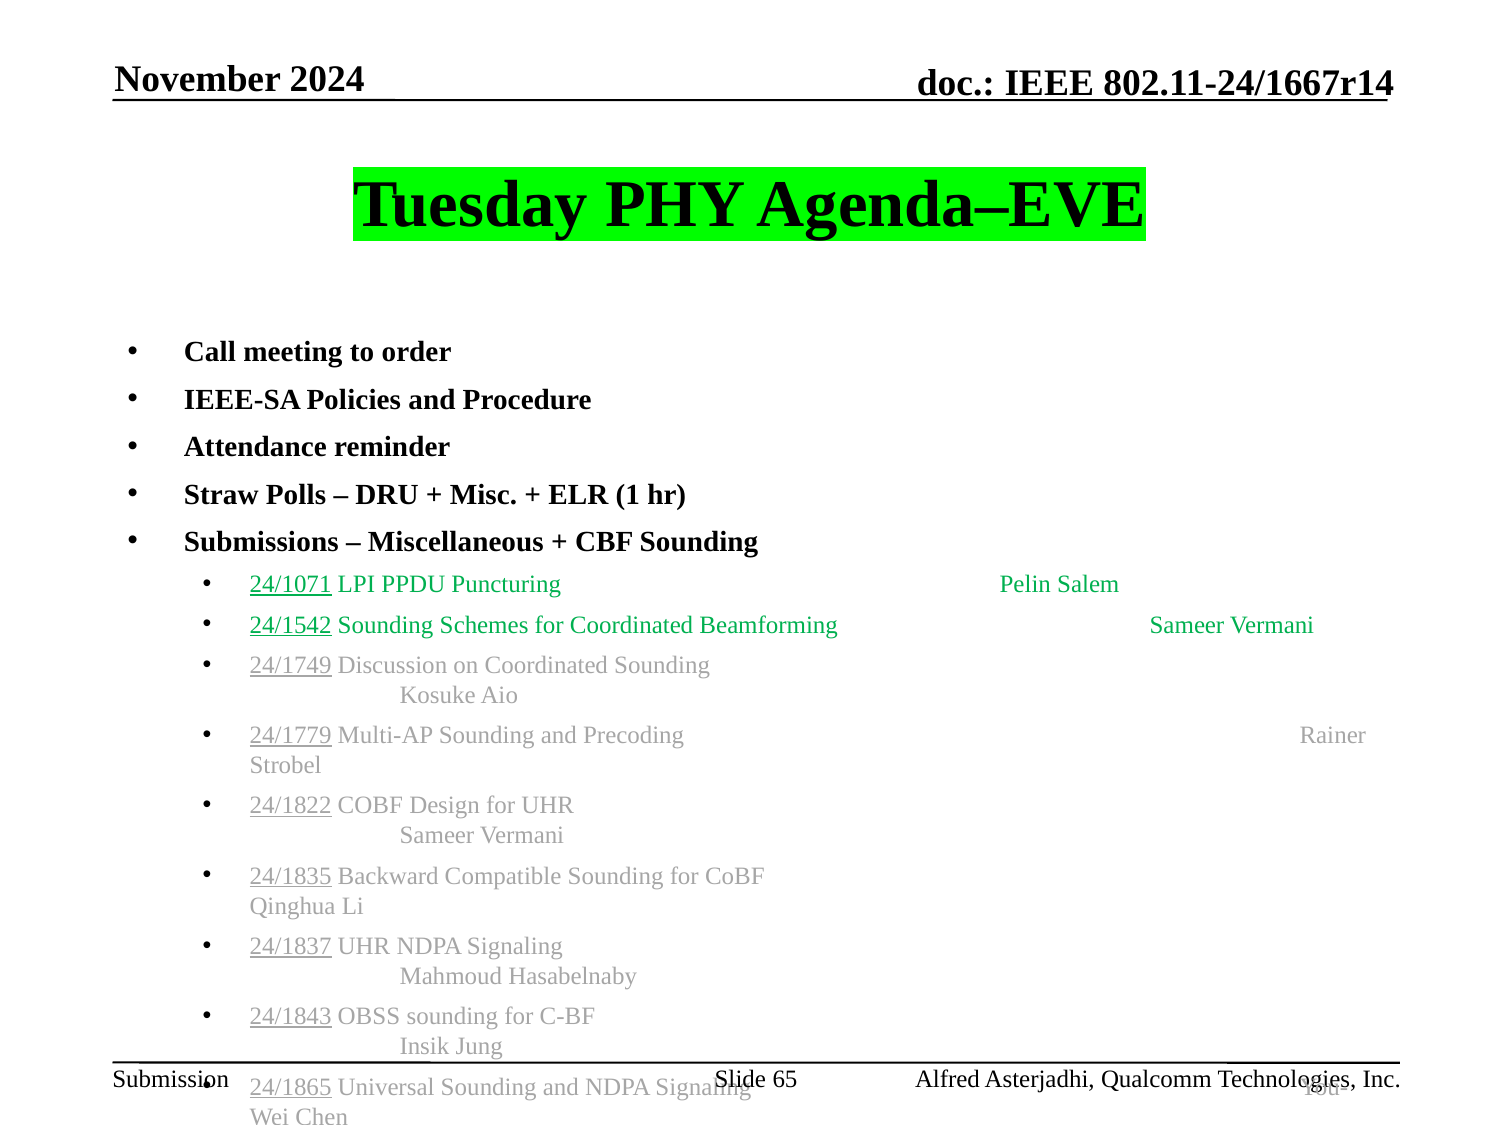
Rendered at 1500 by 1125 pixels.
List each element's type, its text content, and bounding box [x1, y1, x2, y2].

footer Alfred Asterjadhi, Qualcomm Technologies, Inc. [878, 1061, 1402, 1093]
list Call meeting to order IEEE-SA Policies and Procedure Attendance reminder Straw Polls – DRU + Misc. + ELR (1 hr) Submissions – Miscellaneous + CBF Sounding 24/1071 LPI PPDU Puncturing Pelin Salem 24/1542 Sounding Schemes for Coordinated Beamforming Sameer Vermani 24/1749 Discussion on Coordinated Sounding Kosuke Aio 24/1779 Multi-AP Sounding and Precoding Rainer Strobel 24/1822 COBF Design for UHR Sameer Vermani 24/1835 Backward Compatible Sounding for CoBF Qinghua Li 24/1837 UHR NDPA Signaling Mahmoud Hasabelnaby 24/1843 OBSS sounding for C-BF Insik Jung 24/1865 Universal Sounding and NDPA Signaling You-Wei Chen AoB: Recess [112, 324, 1388, 1063]
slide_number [114, 54, 423, 100]
slide_number Slide 65 [712, 1061, 800, 1123]
title Tuesday PHY Agenda–EVE [112, 112, 1388, 288]
